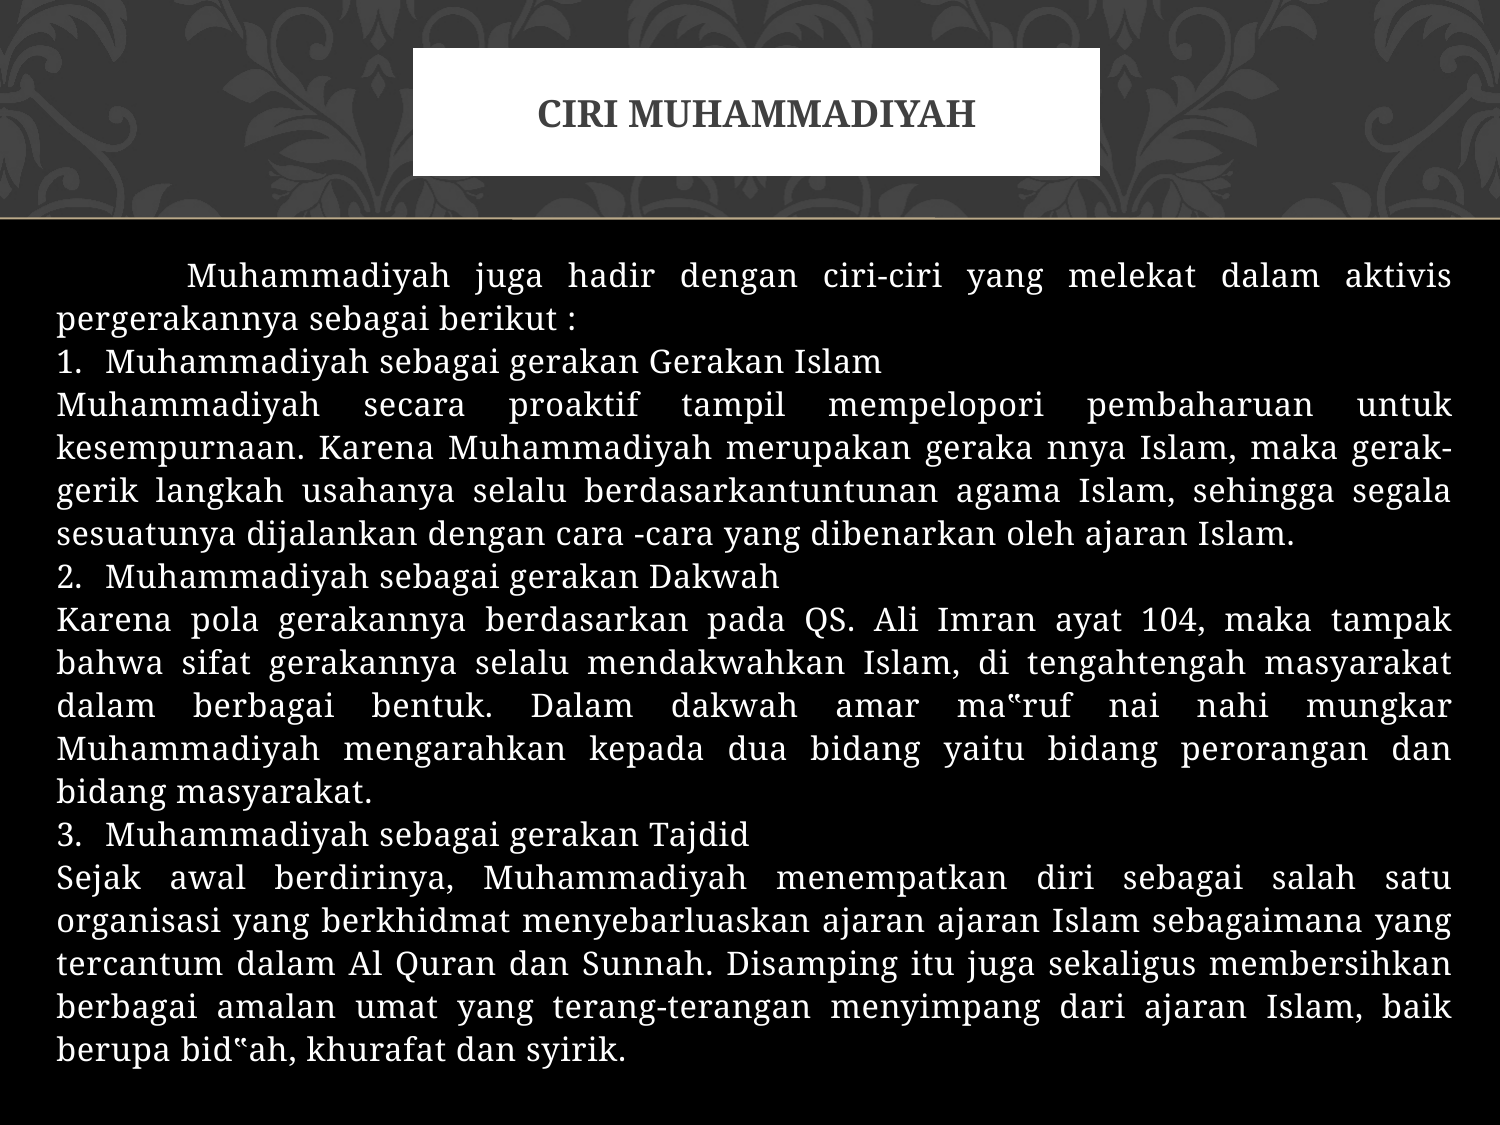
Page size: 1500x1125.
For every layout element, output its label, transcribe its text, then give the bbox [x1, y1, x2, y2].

title Ciri muhammadiyah [413, 48, 1100, 176]
list Muhammadiyah juga hadir dengan ciri-ciri yang melekat dalam aktivis pergerakannya sebagai berikut : Muhammadiyah sebagai gerakan Gerakan Islam Muhammadiyah secara proaktif tampil mempelopori pembaharuan untuk kesempurnaan. Karena Muhammadiyah merupakan geraka nnya Islam, maka gerak- gerik langkah usahanya selalu berdasarkantuntunan agama Islam, sehingga segala sesuatunya dijalankan dengan cara -cara yang dibenarkan oleh ajaran Islam. Muhammadiyah sebagai gerakan Dakwah Karena pola gerakannya berdasarkan pada QS. Ali Imran ayat 104, maka tampak bahwa sifat gerakannya selalu mendakwahkan Islam, di tengahtengah masyarakat dalam berbagai bentuk. Dalam dakwah amar ma‟ruf nai nahi mungkar Muhammadiyah mengarahkan kepada dua bidang yaitu bidang perorangan dan bidang masyarakat. Muhammadiyah sebagai gerakan Tajdid Sejak awal berdirinya, Muhammadiyah menempatkan diri sebagai salah satu organisasi yang berkhidmat menyebarluaskan ajaran ajaran Islam sebagaimana yang tercantum dalam Al Quran dan Sunnah. Disamping itu juga sekaligus membersihkan berbagai amalan umat yang terang-terangan menyimpang dari ajaran Islam, baik berupa bid‟ah, khurafat dan syirik. [41, 243, 1471, 1094]
